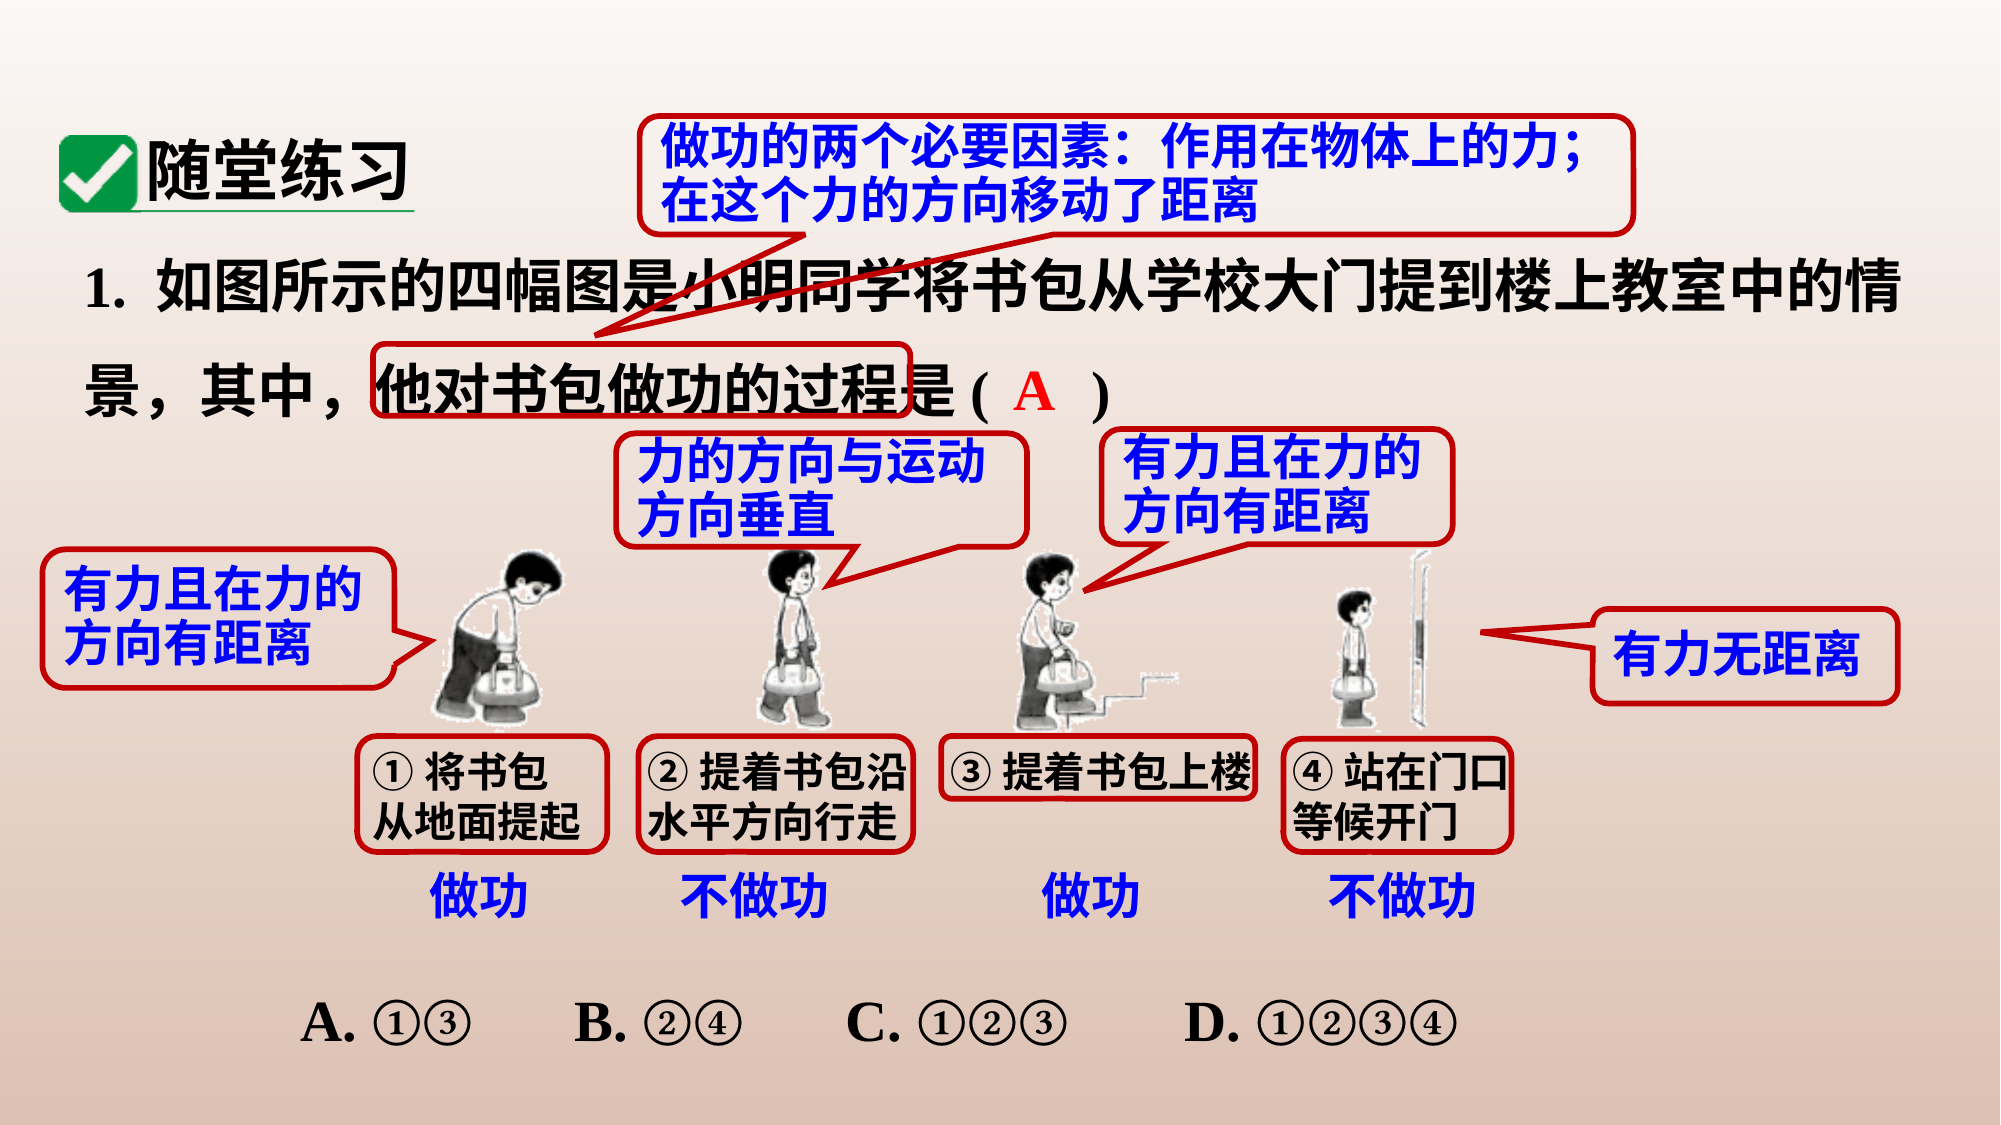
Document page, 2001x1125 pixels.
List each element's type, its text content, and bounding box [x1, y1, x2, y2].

text_box [371, 342, 912, 417]
text_box 有力且在力的方向有距离 [1100, 428, 1454, 549]
text_box 做功的两个必要因素：作用在物体上的力；在这个力的方向移动了距离 [594, 114, 1635, 337]
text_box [357, 549, 1534, 864]
text_box 有力无距离 [1534, 607, 1899, 705]
text_box 1. 如图所示的四幅图是小明同学将书包从学校大门提到楼上教室中的情景，其中，他对书包做功的过程是( ) A. ①③ B. ②④ C. ①②③ D. ①②③④ [68, 206, 1948, 1061]
text_box 做功 [1027, 864, 1165, 932]
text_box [59, 121, 441, 218]
text_box A [999, 345, 1078, 430]
text_box 做功 [414, 864, 552, 932]
text_box 不做功 [1313, 856, 1537, 932]
text_box 有力且在力的方向有距离 [41, 548, 377, 689]
text_box 力的方向与运动方向垂直 [615, 432, 1029, 549]
text_box 不做功 [664, 864, 853, 932]
